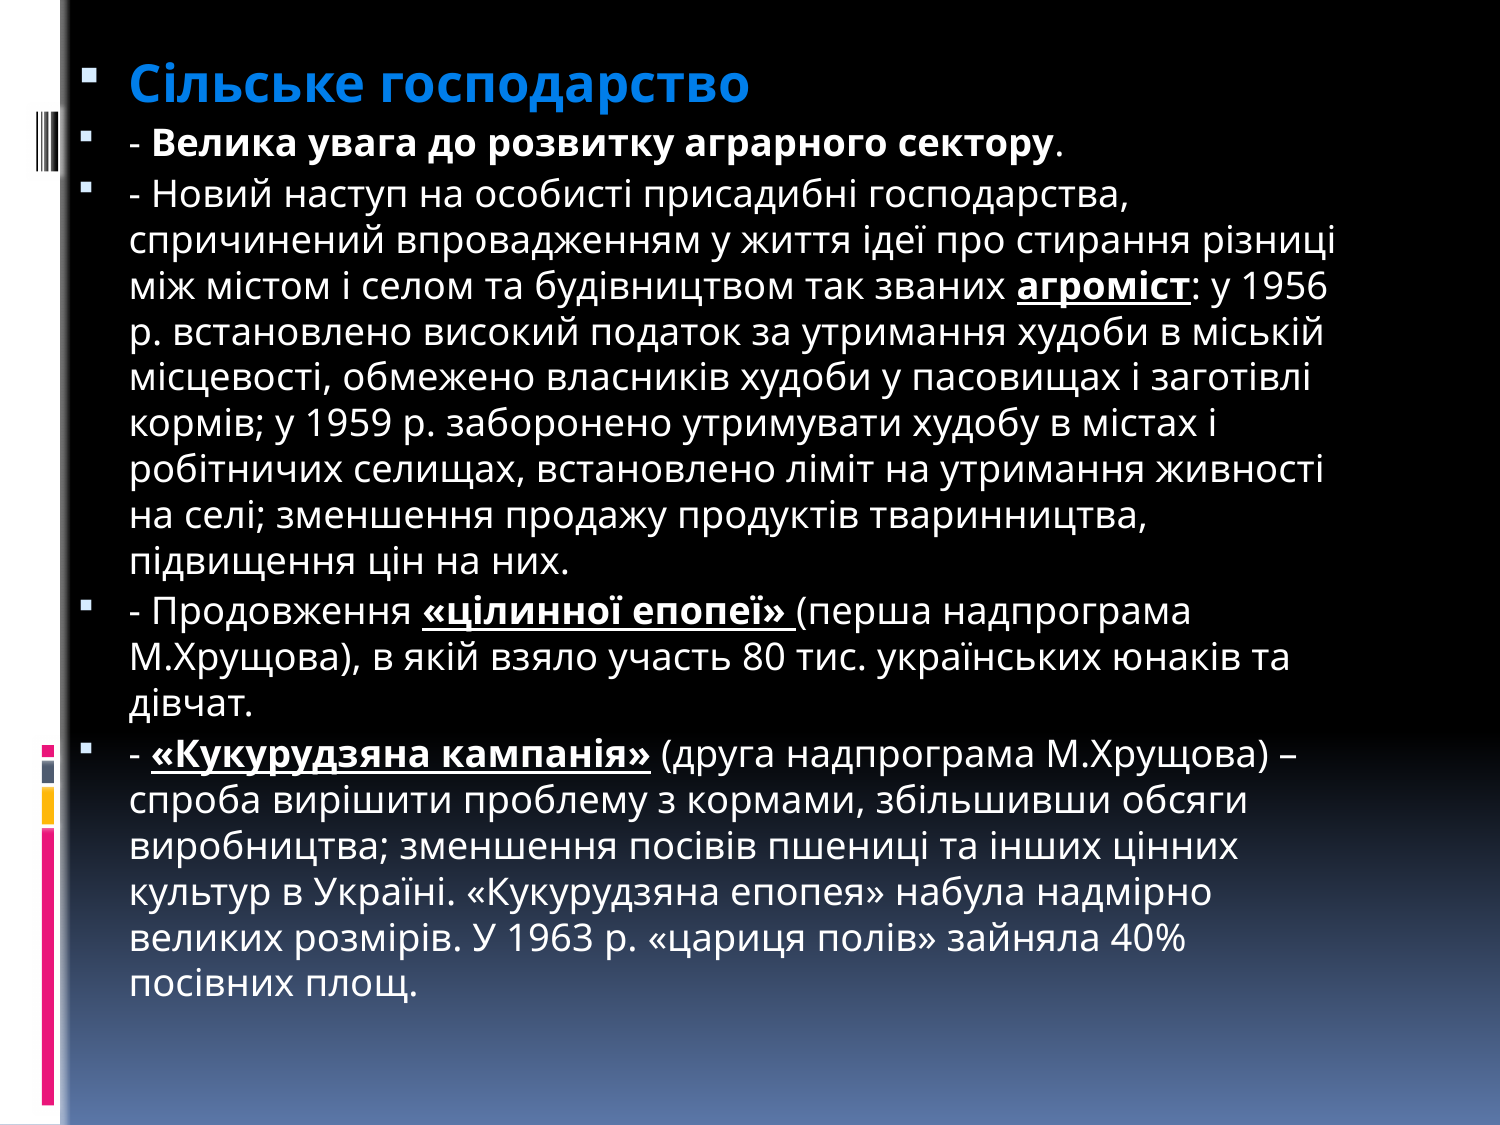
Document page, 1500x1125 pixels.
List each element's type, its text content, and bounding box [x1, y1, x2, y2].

list Сільське господарство - Велика увага до розвитку аграрного сектору. - Новий наступ на особисті присадибні господарства, спричинений впровадженням у життя ідеї про стирання різниці між містом і селом та будівництвом так званих агроміст: у 1956 р. встановлено високий податок за утримання худоби в міській місцевості, обмежено власників худоби у пасовищах і заготівлі кормів; у 1959 р. заборонено утримувати худобу в містах і робітничих селищах, встановлено ліміт на утримання живності на селі; зменшення продажу продуктів тваринництва, підвищення цін на них. - Продовження «цілинної епопеї» (перша надпрограма М.Хрущова), в якій взяло участь 80 тис. українських юнаків та дівчат. - «Кукурудзяна кампанія» (друга надпрограма М.Хрущова) – спроба вирішити проблему з кормами, збільшивши обсяги виробництва; зменшення посівів пшениці та інших цінних культур в Україні. «Кукурудзяна епопея» набула надмірно великих розмірів. У 1963 р. «цариця полів» зайняла 40% посівних площ. [53, 42, 1376, 1043]
